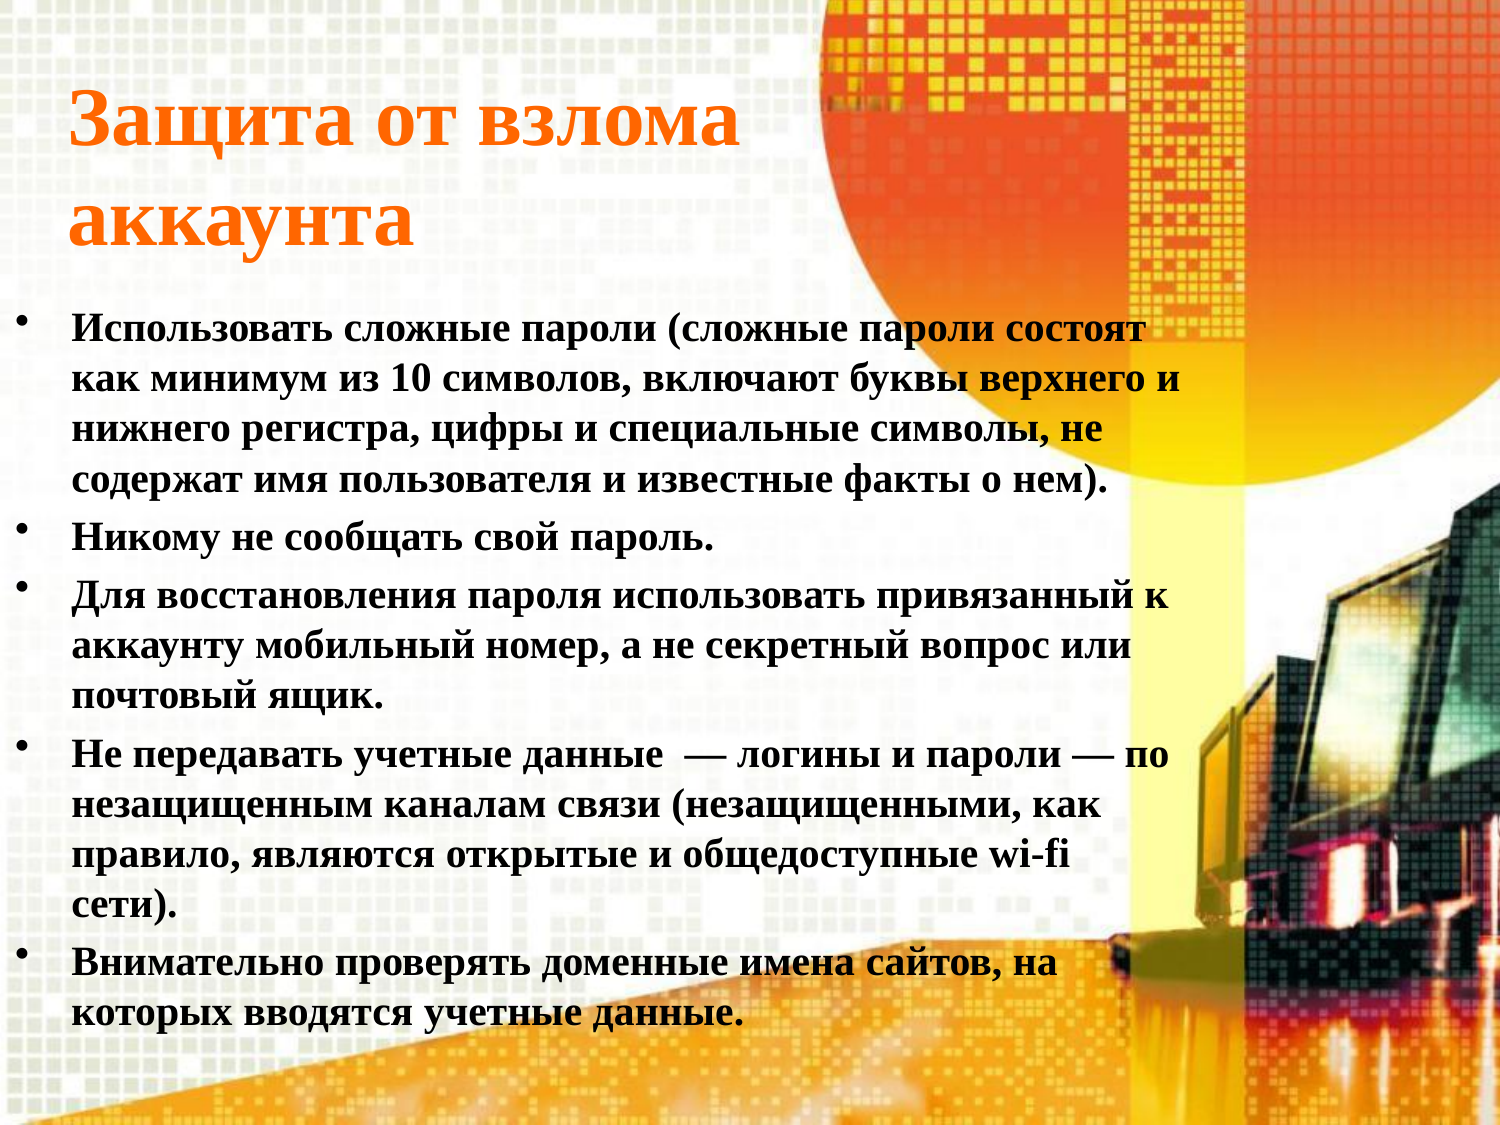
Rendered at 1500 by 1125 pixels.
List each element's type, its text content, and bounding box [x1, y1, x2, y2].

list Использовать сложные пароли (сложные пароли состоят как минимум из 10 символов, включают буквы верхнего и нижнего регистра, цифры и специальные символы, не содержат имя пользователя и известные факты о нем). Никому не сообщать свой пароль. Для восстановления пароля использовать привязанный к аккаунту мобильный номер, а не секретный вопрос или почтовый ящик. Не передавать учетные данные — логины и пароли — по незащищенным каналам связи (незащищенными, как правило, являются открытые и общедоступные wi-fi сети). Внимательно проверять доменные имена сайтов, на которых вводятся учетные данные. [0, 234, 1200, 770]
text_box Защита от взлома аккаунта [53, 54, 1034, 270]
picture [0, 0, 1500, 1125]
